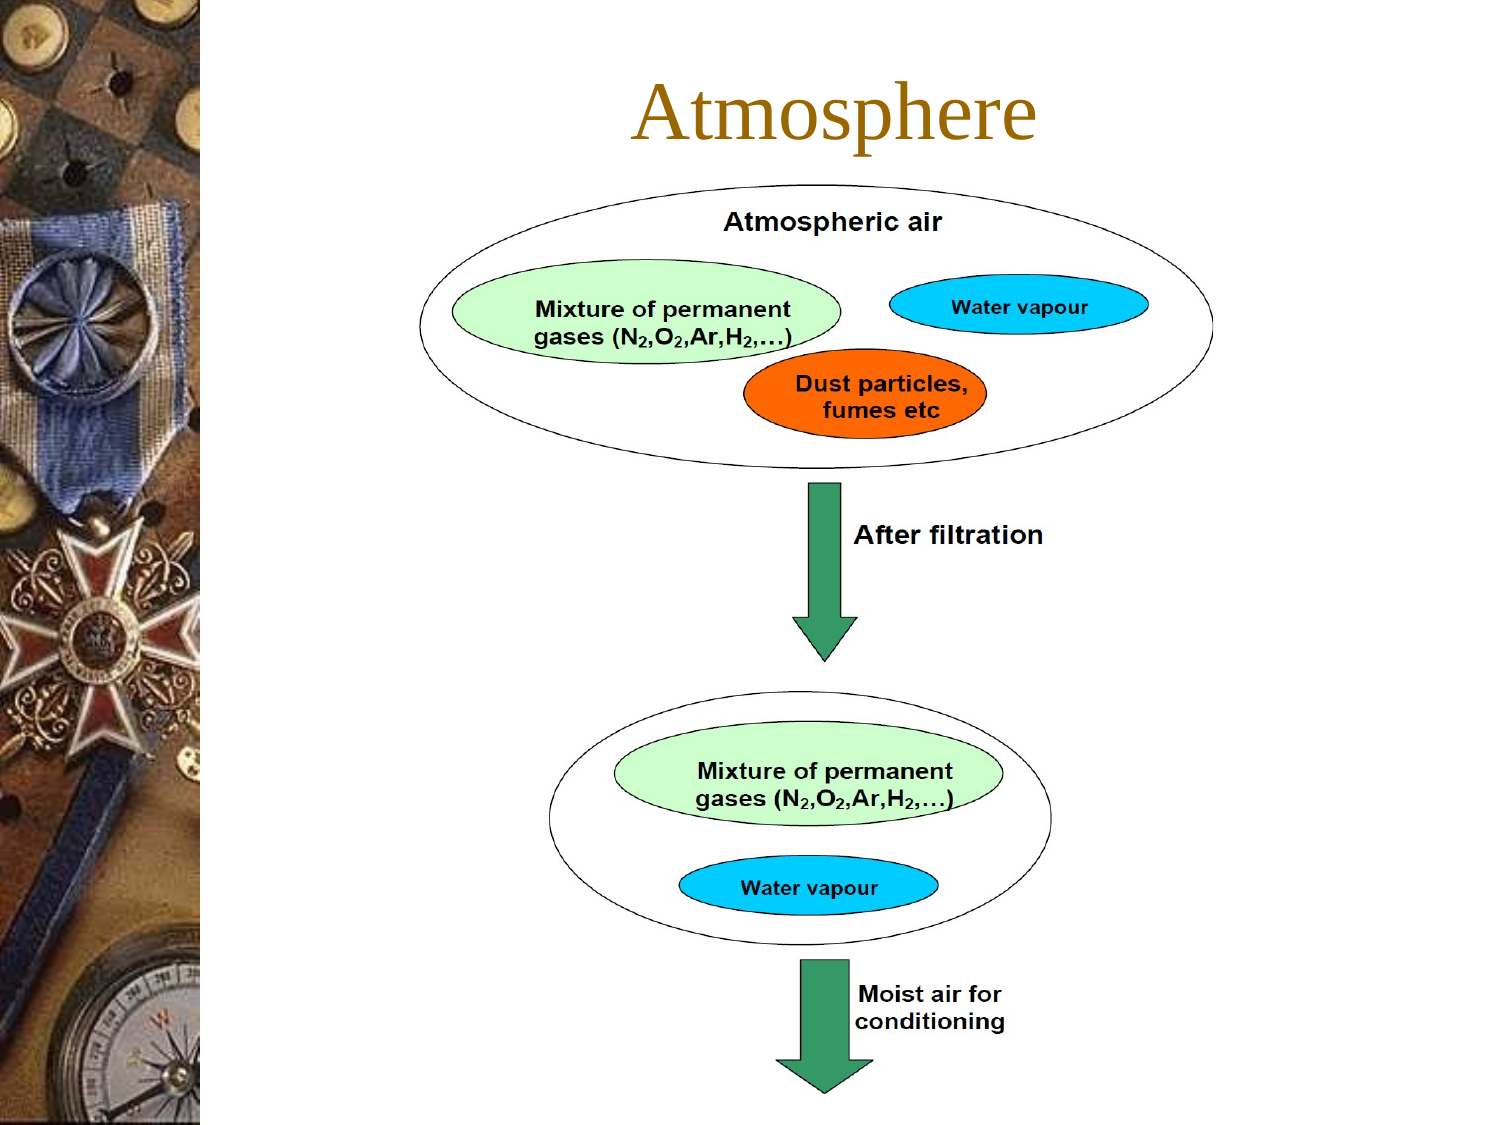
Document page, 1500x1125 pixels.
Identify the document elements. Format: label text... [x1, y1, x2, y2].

title Atmosphere [628, 54, 1040, 184]
picture [0, 0, 200, 1125]
text_box [419, 184, 1214, 1094]
